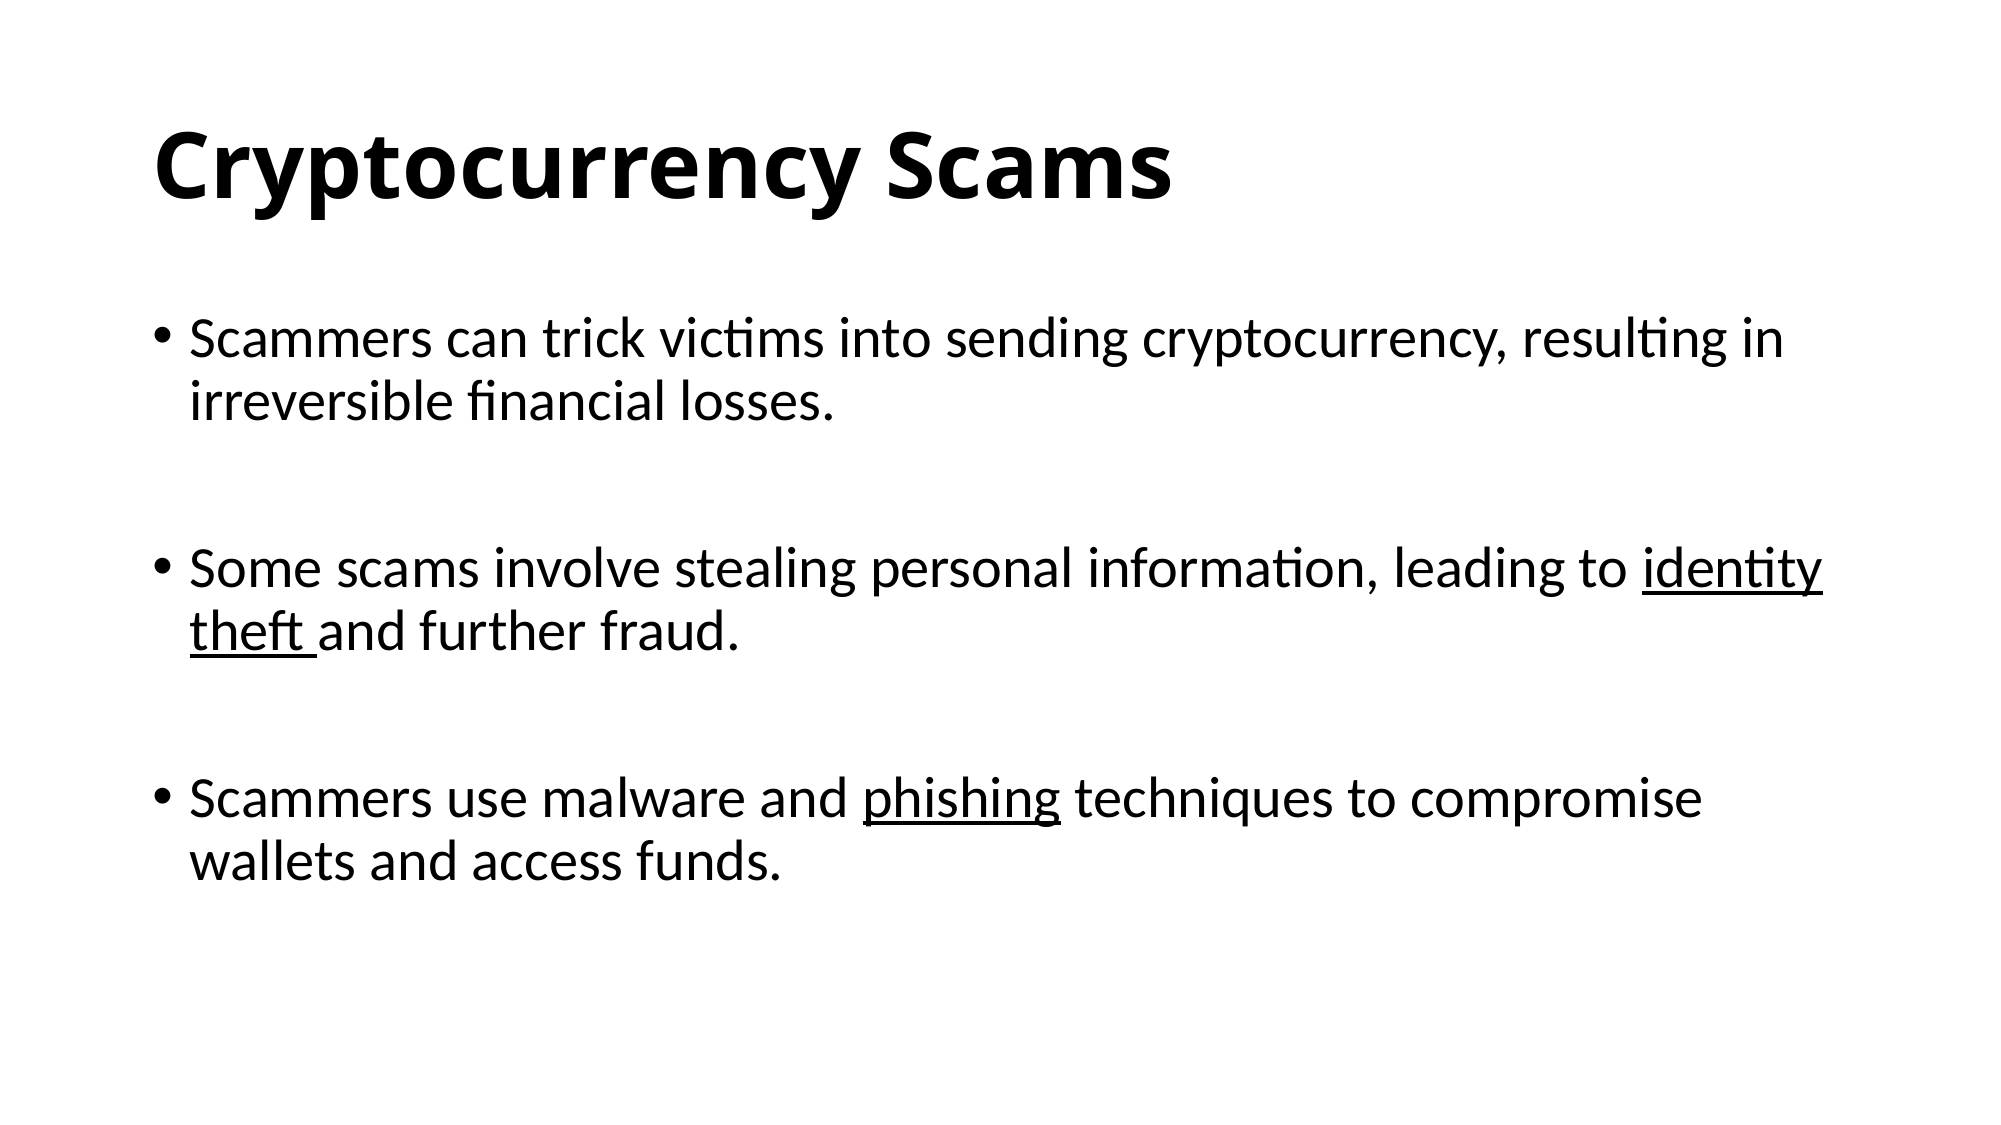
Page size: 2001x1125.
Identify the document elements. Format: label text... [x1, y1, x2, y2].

list Scammers can trick victims into sending cryptocurrency, resulting in irreversible financial losses. Some scams involve stealing personal information, leading to identity theft and further fraud. Scammers use malware and phishing techniques to compromise wallets and access funds. [137, 299, 1863, 1014]
title Cryptocurrency Scams [137, 59, 1863, 278]
